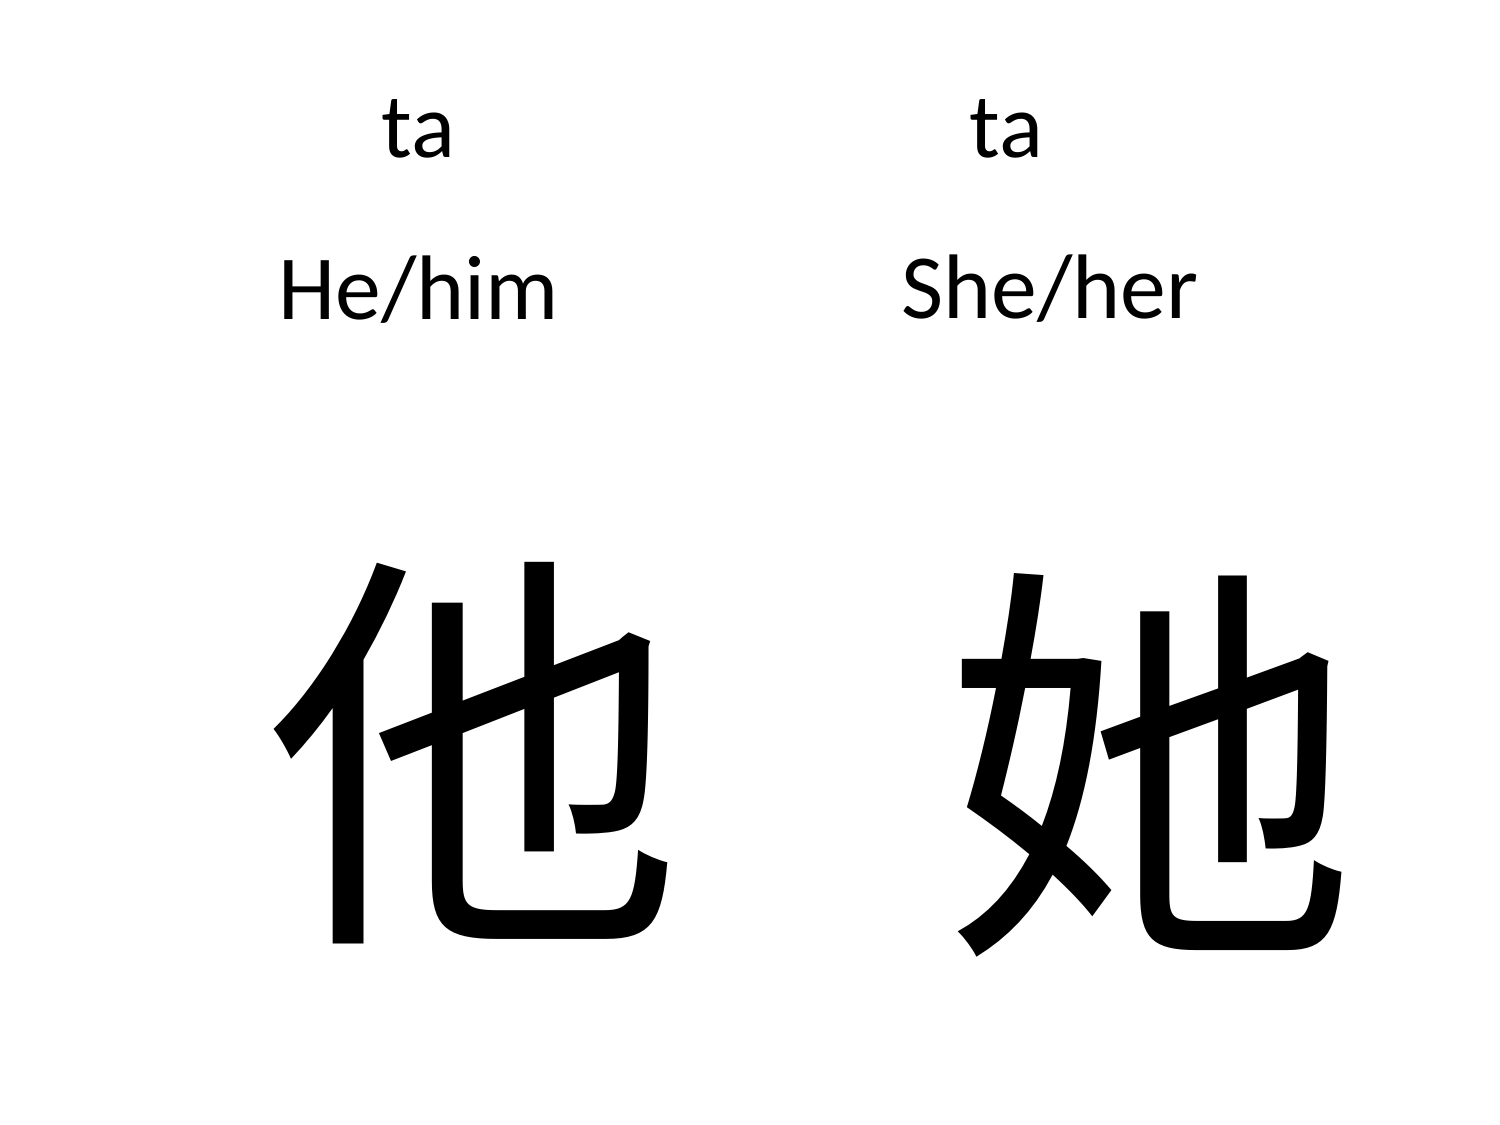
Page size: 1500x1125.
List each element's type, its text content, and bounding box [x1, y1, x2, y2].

title ta [99, 0, 687, 162]
text_box 她 [887, 499, 1413, 1088]
text_box She/her [731, 161, 1369, 403]
text_box He/him [99, 162, 738, 404]
text_box ta [687, 0, 1325, 242]
subtitle 他 [212, 487, 738, 1075]
